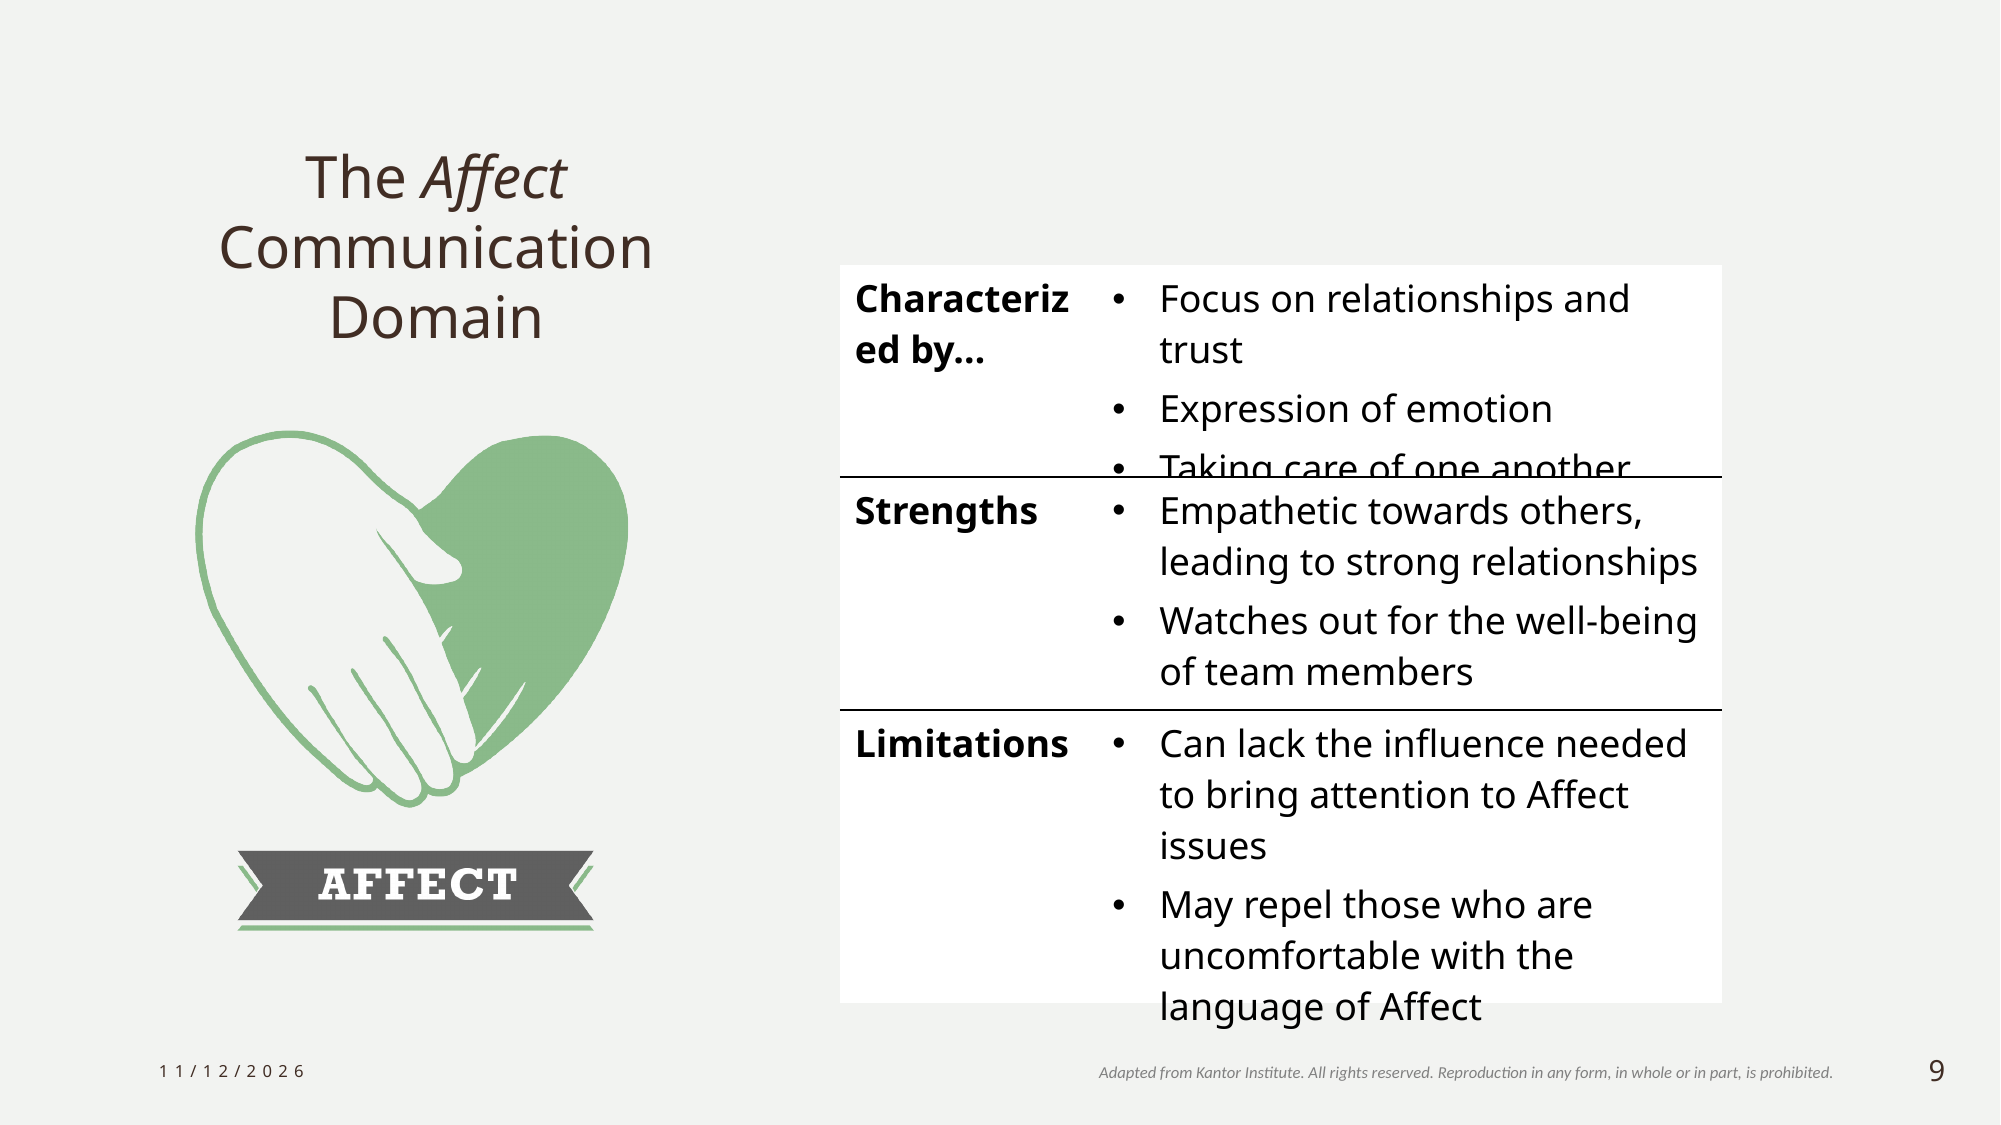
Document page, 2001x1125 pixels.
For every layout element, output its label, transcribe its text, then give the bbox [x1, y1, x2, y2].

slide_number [143, 1042, 594, 1103]
table_cell Empathetic towards others, leading to strong relationships Watches out for the well-being of team members [1098, 478, 1722, 709]
title The Affect Communication Domain [137, 132, 735, 471]
text_box Adapted from Kantor Institute. All rights reserved. Reproduction in any form, in whole or in part, is prohibited. [619, 1054, 1850, 1090]
table_header Focus on relationships and trust Expression of emotion Taking care of one another [1098, 265, 1722, 476]
picture [143, 335, 685, 1012]
table_cell Strengths [840, 478, 1098, 709]
table_cell Can lack the influence needed to bring attention to Affect issues May repel those who are uncomfortable with the language of Affect [1098, 711, 1722, 1003]
table_cell Limitations [840, 711, 1098, 1003]
slide_number 9 [1875, 1042, 1961, 1103]
table_header Characterized by… [840, 265, 1098, 476]
